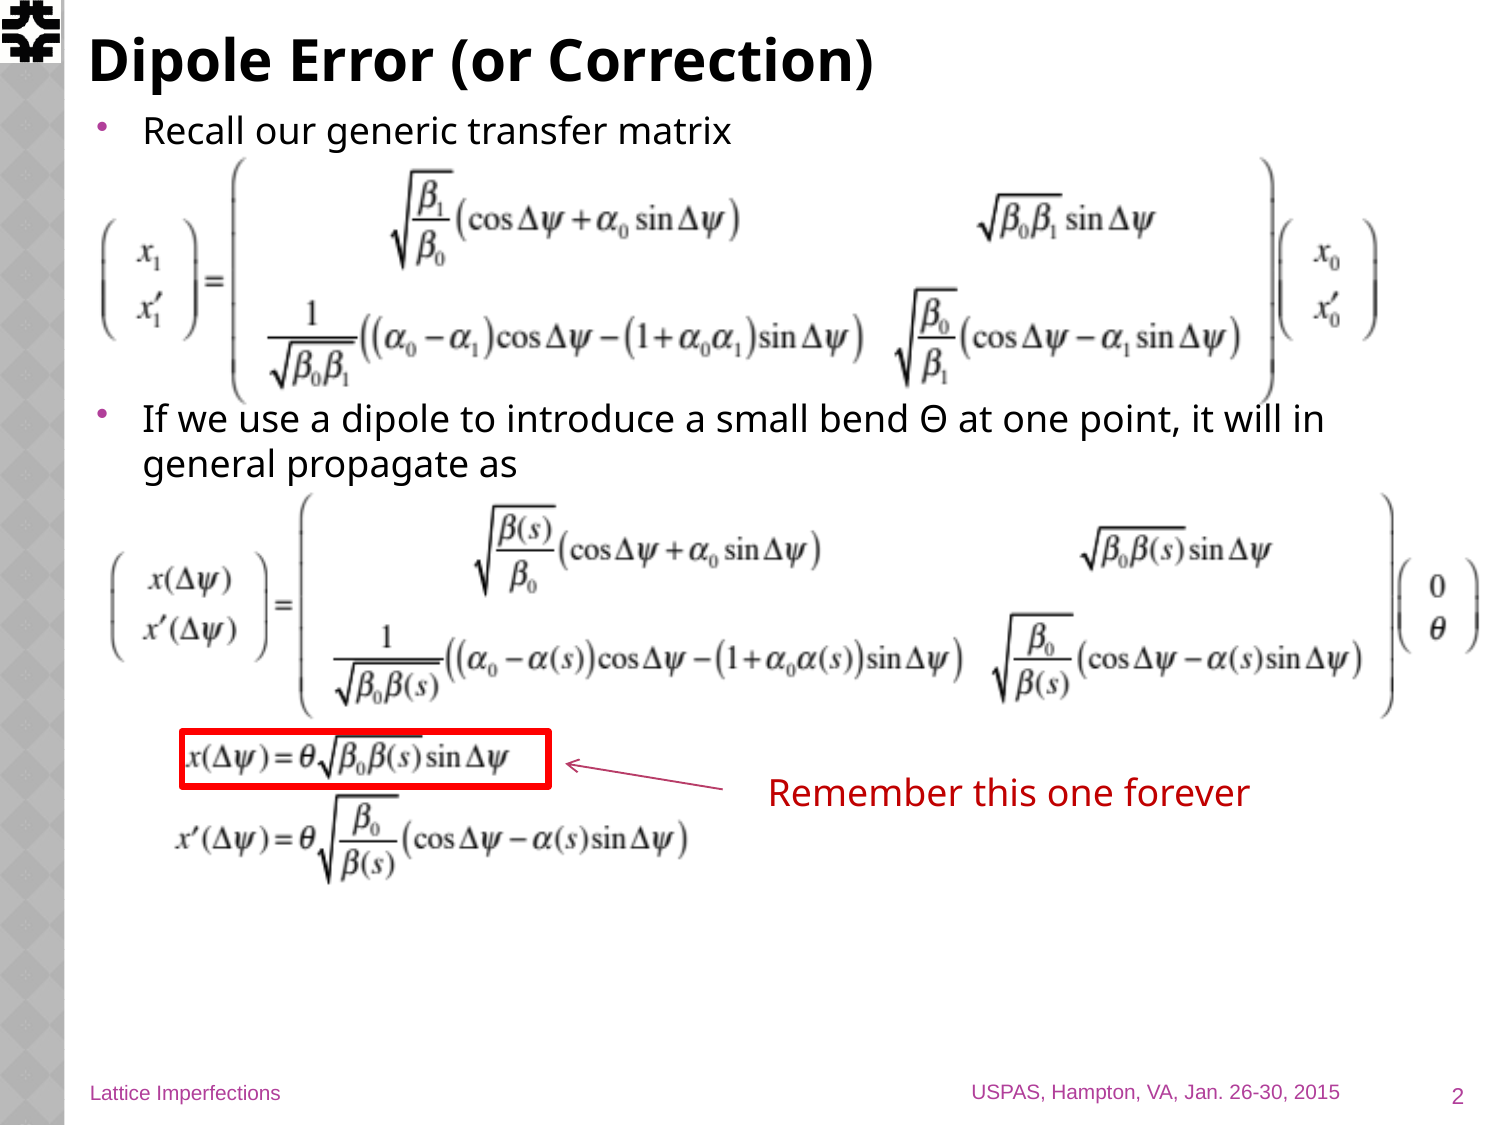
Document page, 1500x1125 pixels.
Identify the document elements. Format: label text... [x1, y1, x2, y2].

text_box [106, 486, 1482, 888]
picture [0, 0, 61, 63]
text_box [564, 763, 724, 790]
slide_number 2 [1367, 1071, 1465, 1110]
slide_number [941, 1077, 1355, 1104]
title Dipole Error (or Correction) [80, 20, 1436, 93]
list Recall our generic transfer matrix If we use a dipole to introduce a small bend Θ at one point, it will in general propagate as [82, 99, 1437, 170]
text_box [97, 150, 1383, 408]
footer Lattice Imperfections [75, 1075, 709, 1105]
